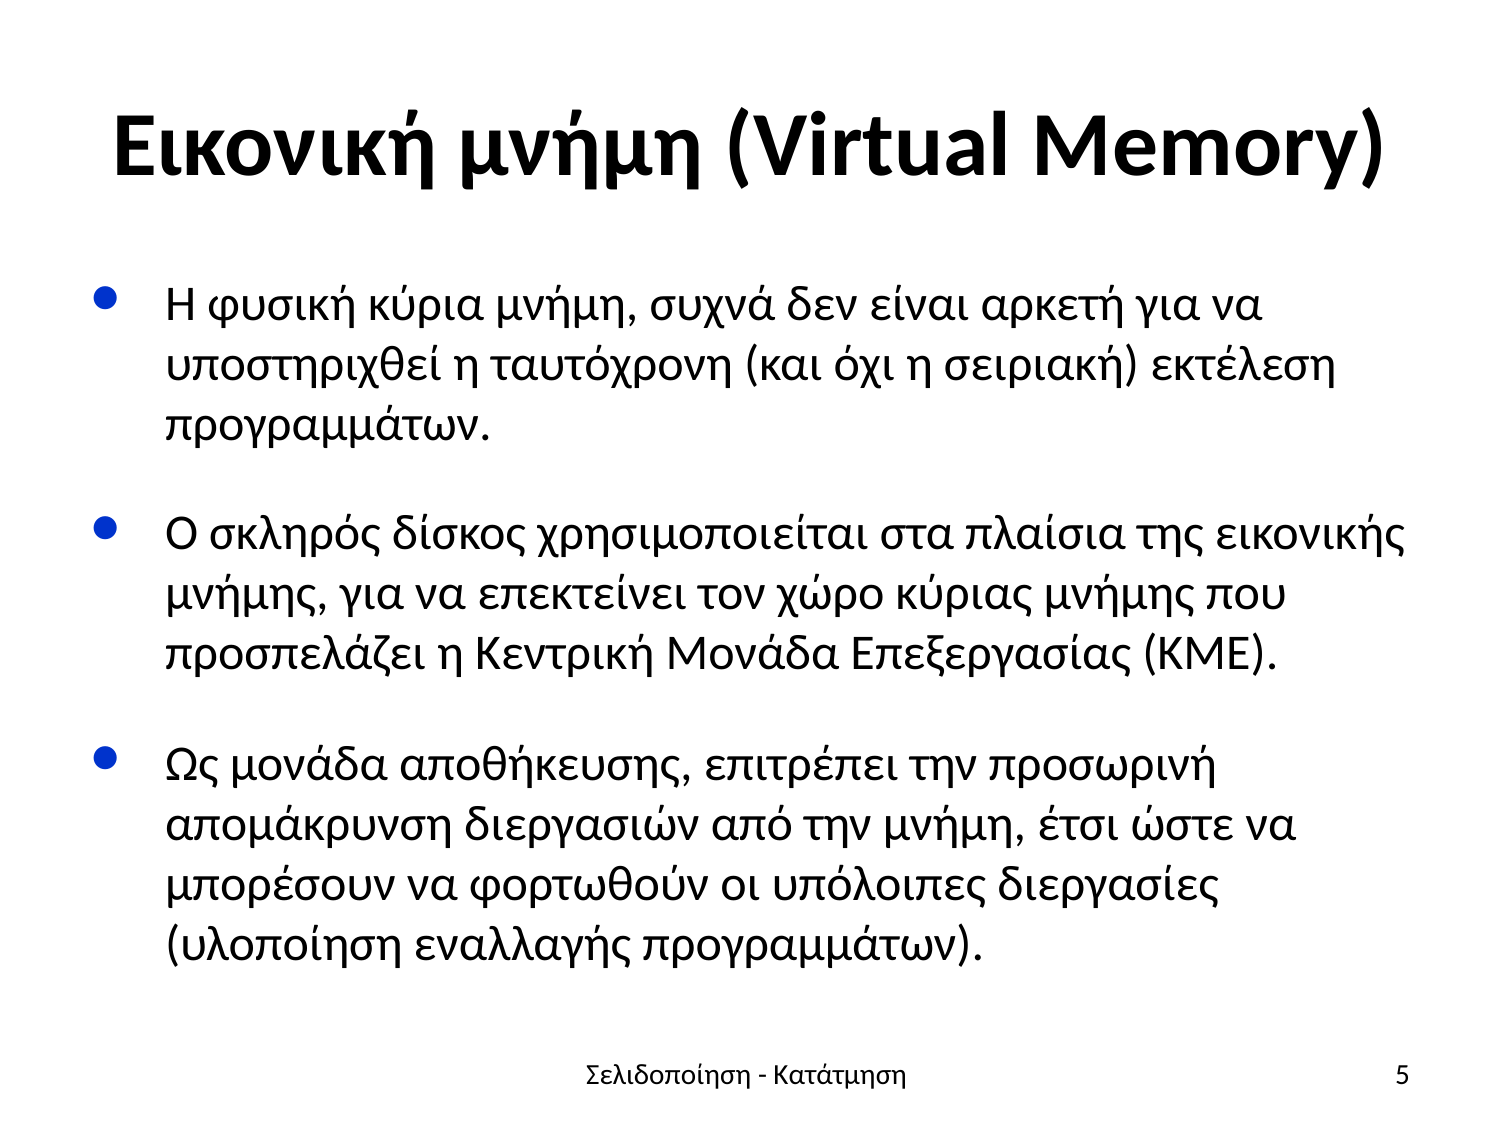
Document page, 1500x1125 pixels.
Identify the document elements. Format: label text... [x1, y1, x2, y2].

footer Σελιδοποίηση - Κατάτμηση [512, 1042, 988, 1103]
slide_number 5 [1074, 1042, 1425, 1103]
list Η φυσική κύρια μνήμη, συχνά δεν είναι αρκετή για να υποστηριχθεί η ταυτόχρονη (και όχι η σειριακή) εκτέλεση προγραμμάτων. Ο σκληρός δίσκος χρησιμοποιείται στα πλαίσια της εικονικής μνήμης, για να επεκτείνει τον χώρο κύριας μνήμης που προσπελάζει η Κεντρική Μονάδα Επεξεργασίας (ΚΜΕ). Ως μονάδα αποθήκευσης, επιτρέπει την προσωρινή απομάκρυνση διεργασιών από την μνήμη, έτσι ώστε να μπορέσουν να φορτωθούν οι υπόλοιπες διεργασίες (υλοποίηση εναλλαγής προγραμμάτων). [75, 262, 1425, 1005]
title Εικονική μνήμη (Virtual Memory) [75, 45, 1425, 233]
